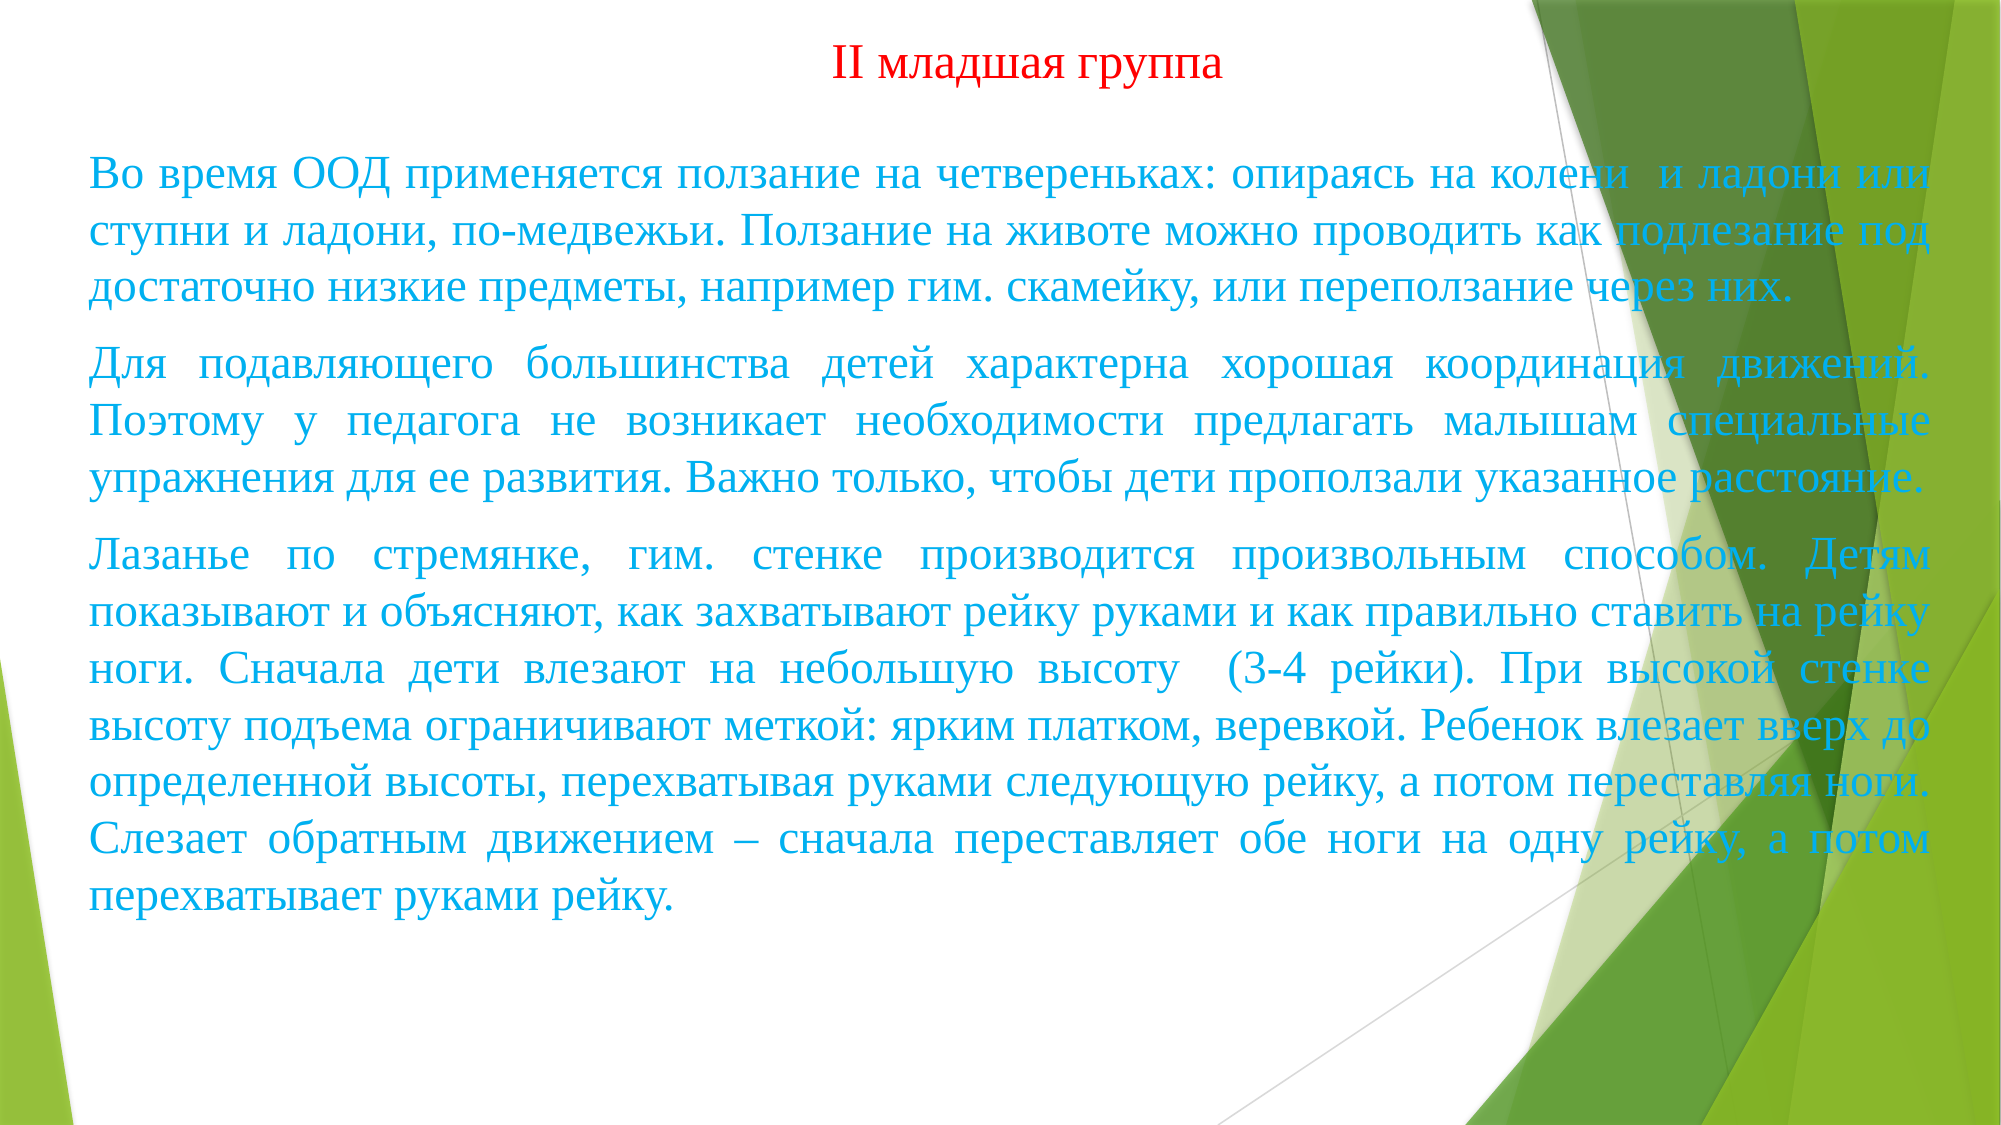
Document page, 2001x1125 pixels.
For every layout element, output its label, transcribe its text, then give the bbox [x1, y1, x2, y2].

title II младшая группа [192, 21, 1863, 133]
list Во время ООД применяется ползание на четвереньках: опираясь на колени и ладони или ступни и ладони, по-медвежьи. Ползание на животе можно проводить как подлезание под достаточно низкие предметы, например гим. скамейку, или переползание через них. Для подавляющего большинства детей характерна хорошая координация движений. Поэтому у педагога не возникает необходимости предлагать малышам специальные упражнения для ее развития. Важно только, чтобы дети проползали указанное расстояние. Лазанье по стремянке, гим. стенке производится произвольным способом. Детям показывают и объясняют, как захватывают рейку руками и как правильно ставить на рейку ноги. Сначала дети влезают на небольшую высоту (3-4 рейки). При высокой стенке высоту подъема ограничивают меткой: ярким платком, веревкой. Ребенок влезает вверх до определенной высоты, перехватывая руками следующую рейку, а потом переставляя ноги. Слезает обратным движением – сначала переставляет обе ноги на одну рейку, а потом перехватывает руками рейку. [73, 133, 1948, 1014]
